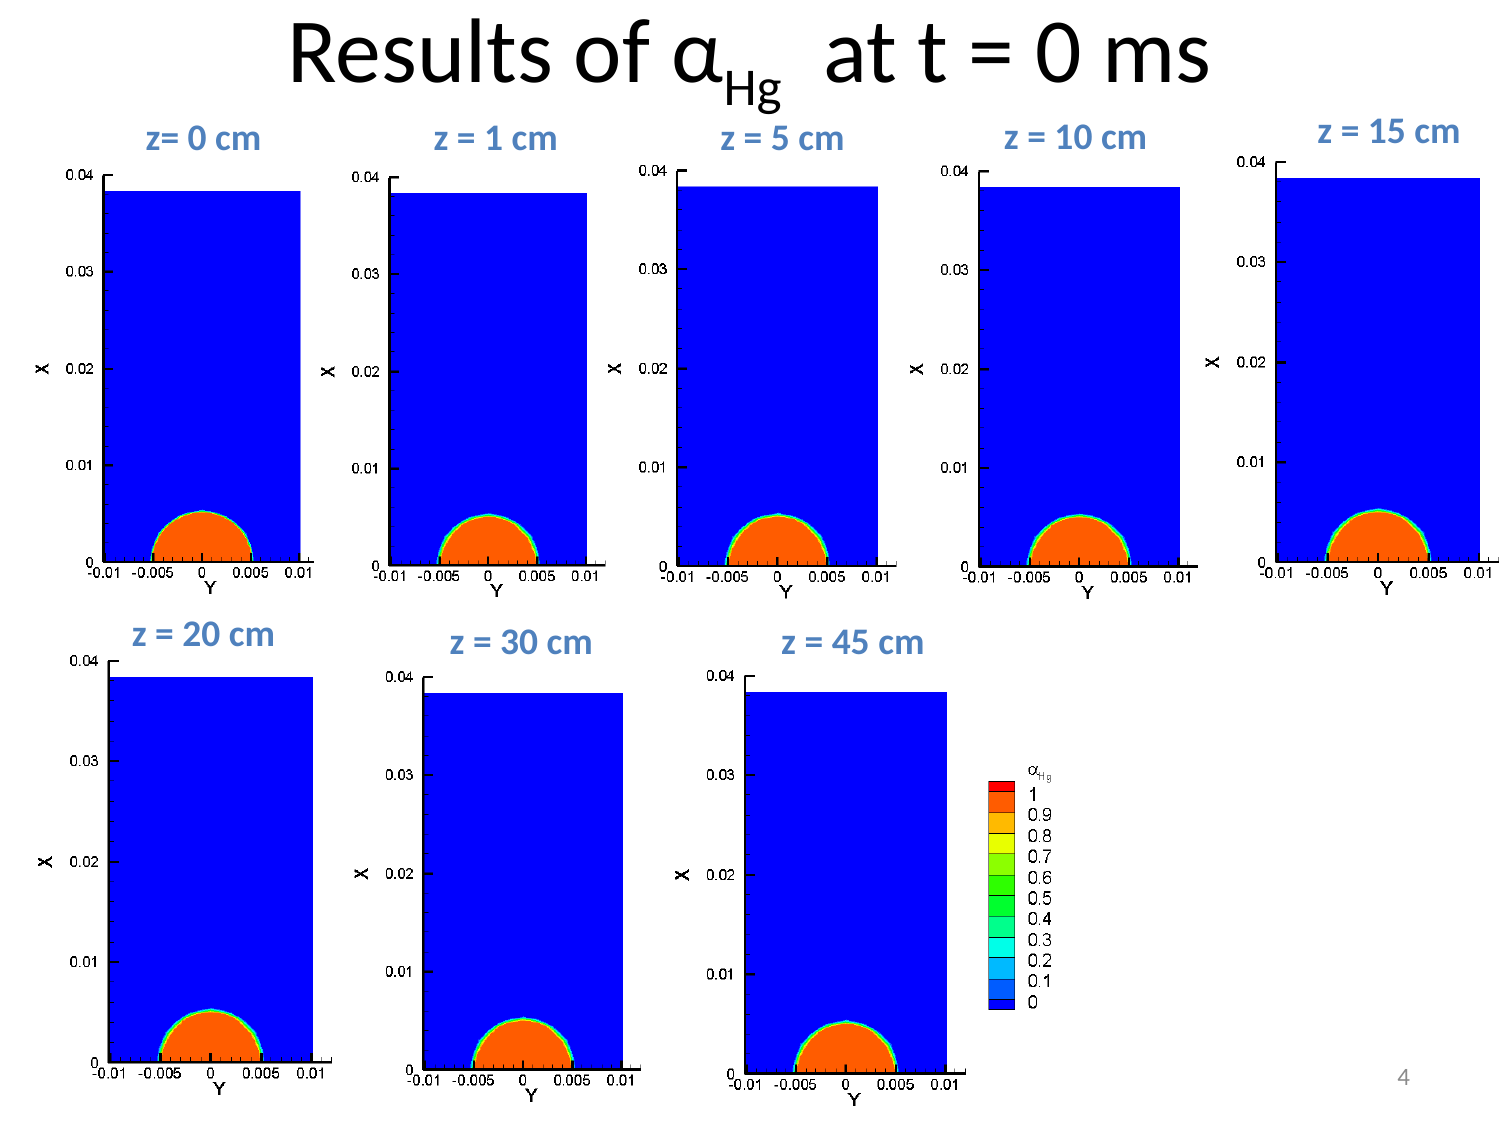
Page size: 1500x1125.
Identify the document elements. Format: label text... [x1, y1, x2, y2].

text_box z = 20 cm [117, 609, 291, 647]
text_box z = 1 cm [418, 105, 574, 163]
text_box z = 10 cm [989, 105, 1163, 157]
picture [34, 649, 337, 1098]
text_box z = 45 cm [766, 610, 940, 663]
picture [605, 151, 1500, 605]
text_box z = 15 cm [1302, 98, 1476, 149]
picture [348, 660, 644, 1107]
text_box z= 0 cm [130, 105, 277, 160]
slide_number 4 [1074, 1045, 1425, 1106]
text_box z = 30 cm [434, 609, 609, 659]
picture [666, 664, 1062, 1109]
text_box z = 5 cm [705, 105, 860, 157]
picture [29, 161, 324, 602]
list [313, 165, 600, 601]
title Results of αHg at t = 0 ms [75, 0, 1425, 148]
